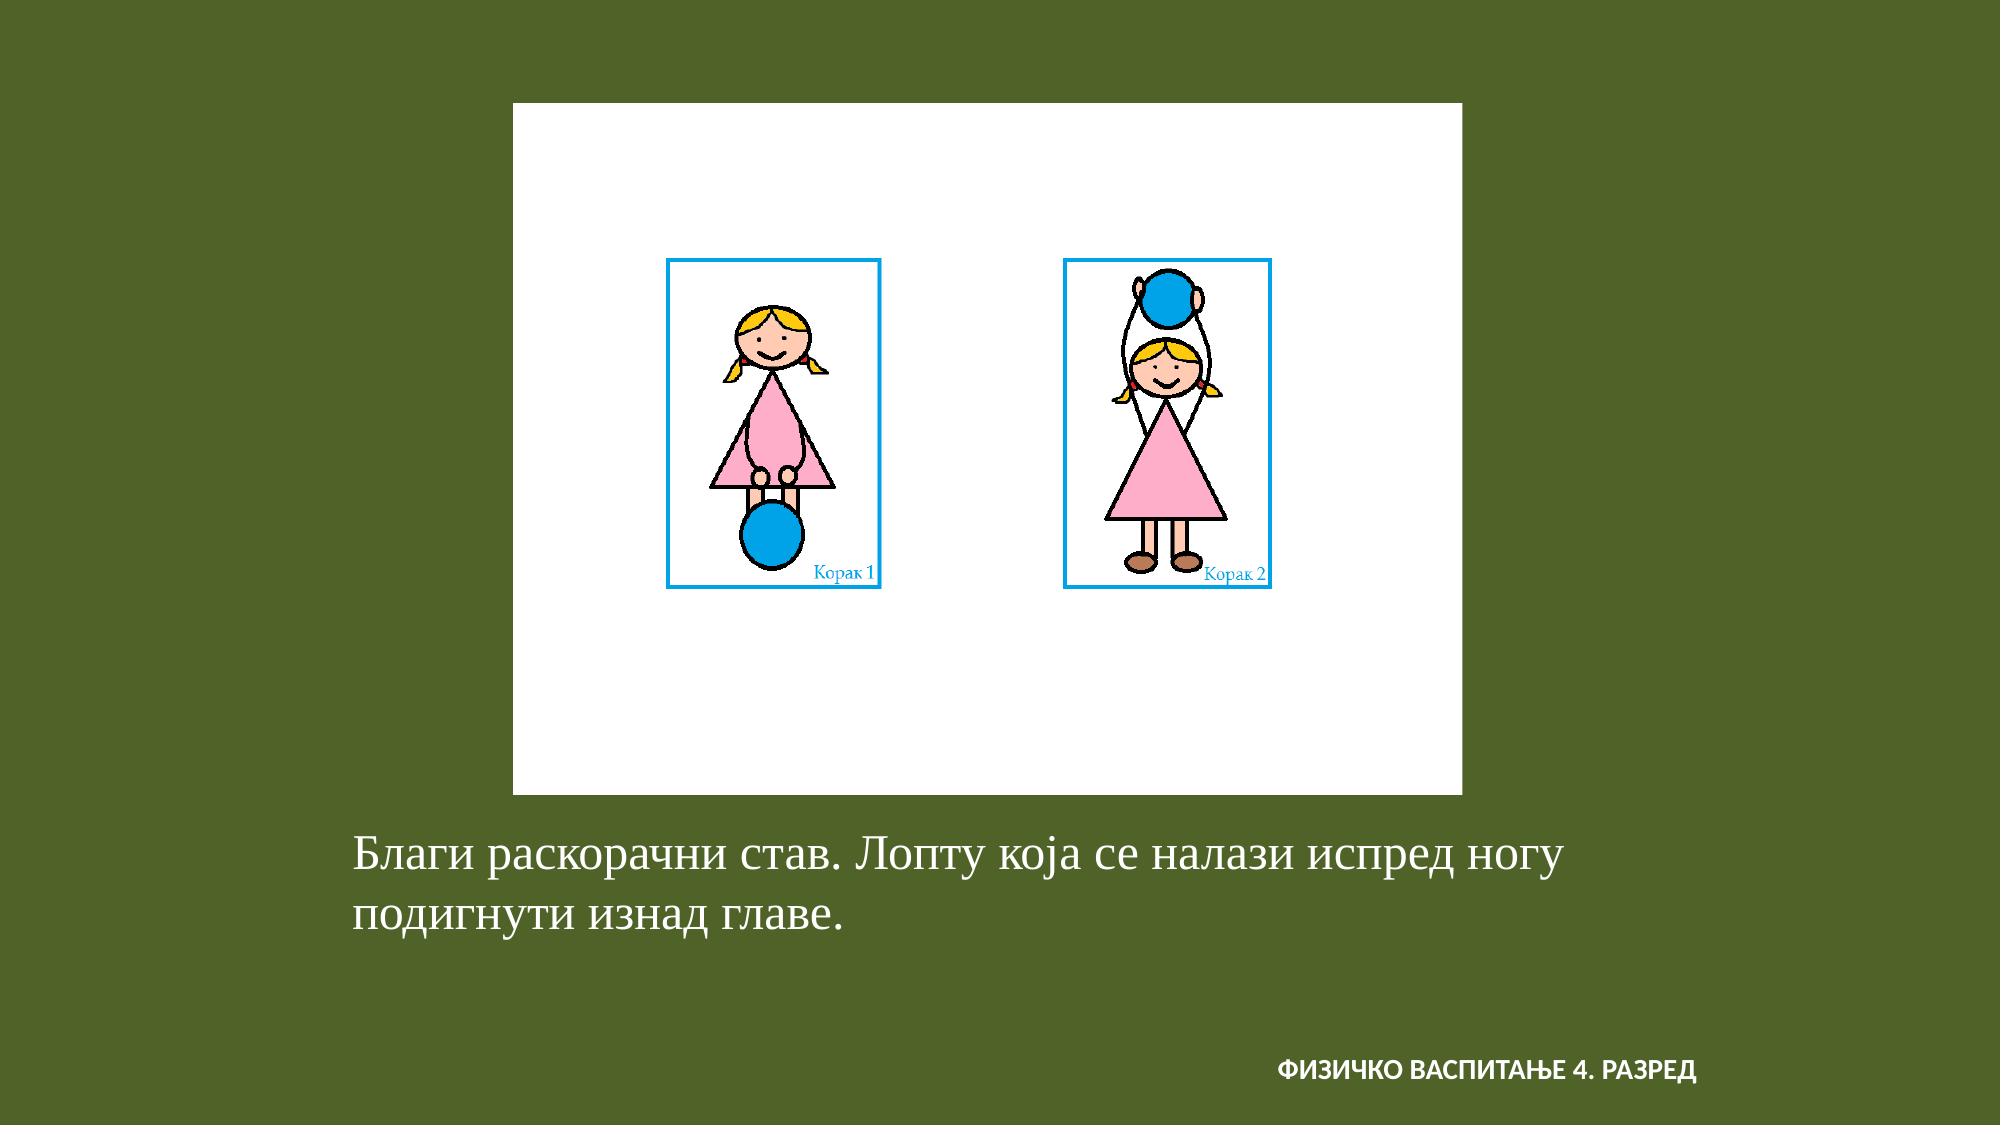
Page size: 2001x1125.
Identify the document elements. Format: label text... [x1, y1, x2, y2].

footer ФИЗИЧКО ВАСПИТАЊЕ 4. РАЗРЕД [1250, 1037, 1725, 1098]
text_box Благи раскорачни став. Лопту која се налази испред ногу подигнути изнад главе. [337, 812, 1688, 948]
picture [512, 103, 1463, 796]
